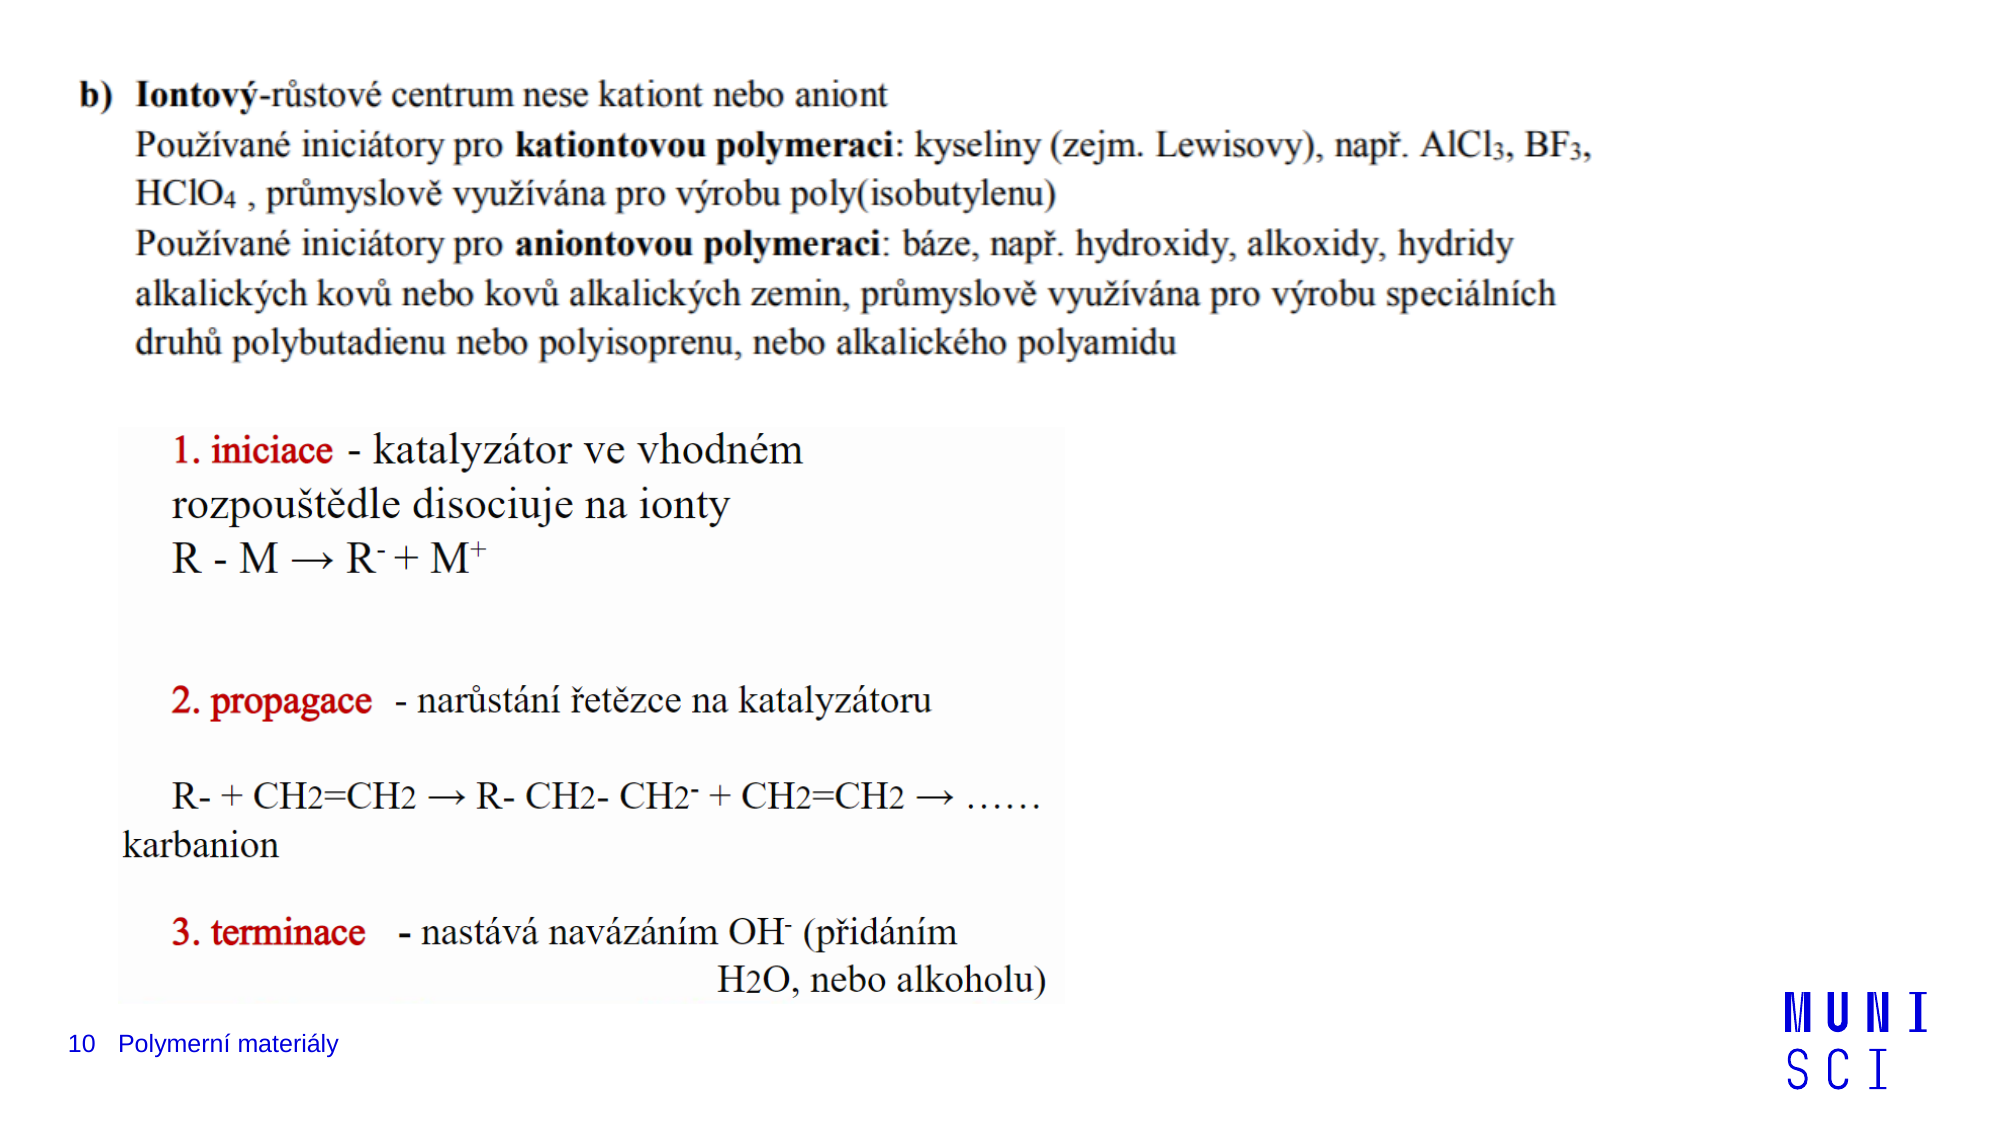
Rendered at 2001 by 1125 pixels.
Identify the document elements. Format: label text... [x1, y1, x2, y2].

slide_number 10 [67, 1021, 110, 1063]
picture [117, 427, 1065, 1004]
footer Polymerní materiály [118, 1021, 1418, 1063]
picture [67, 61, 1617, 374]
